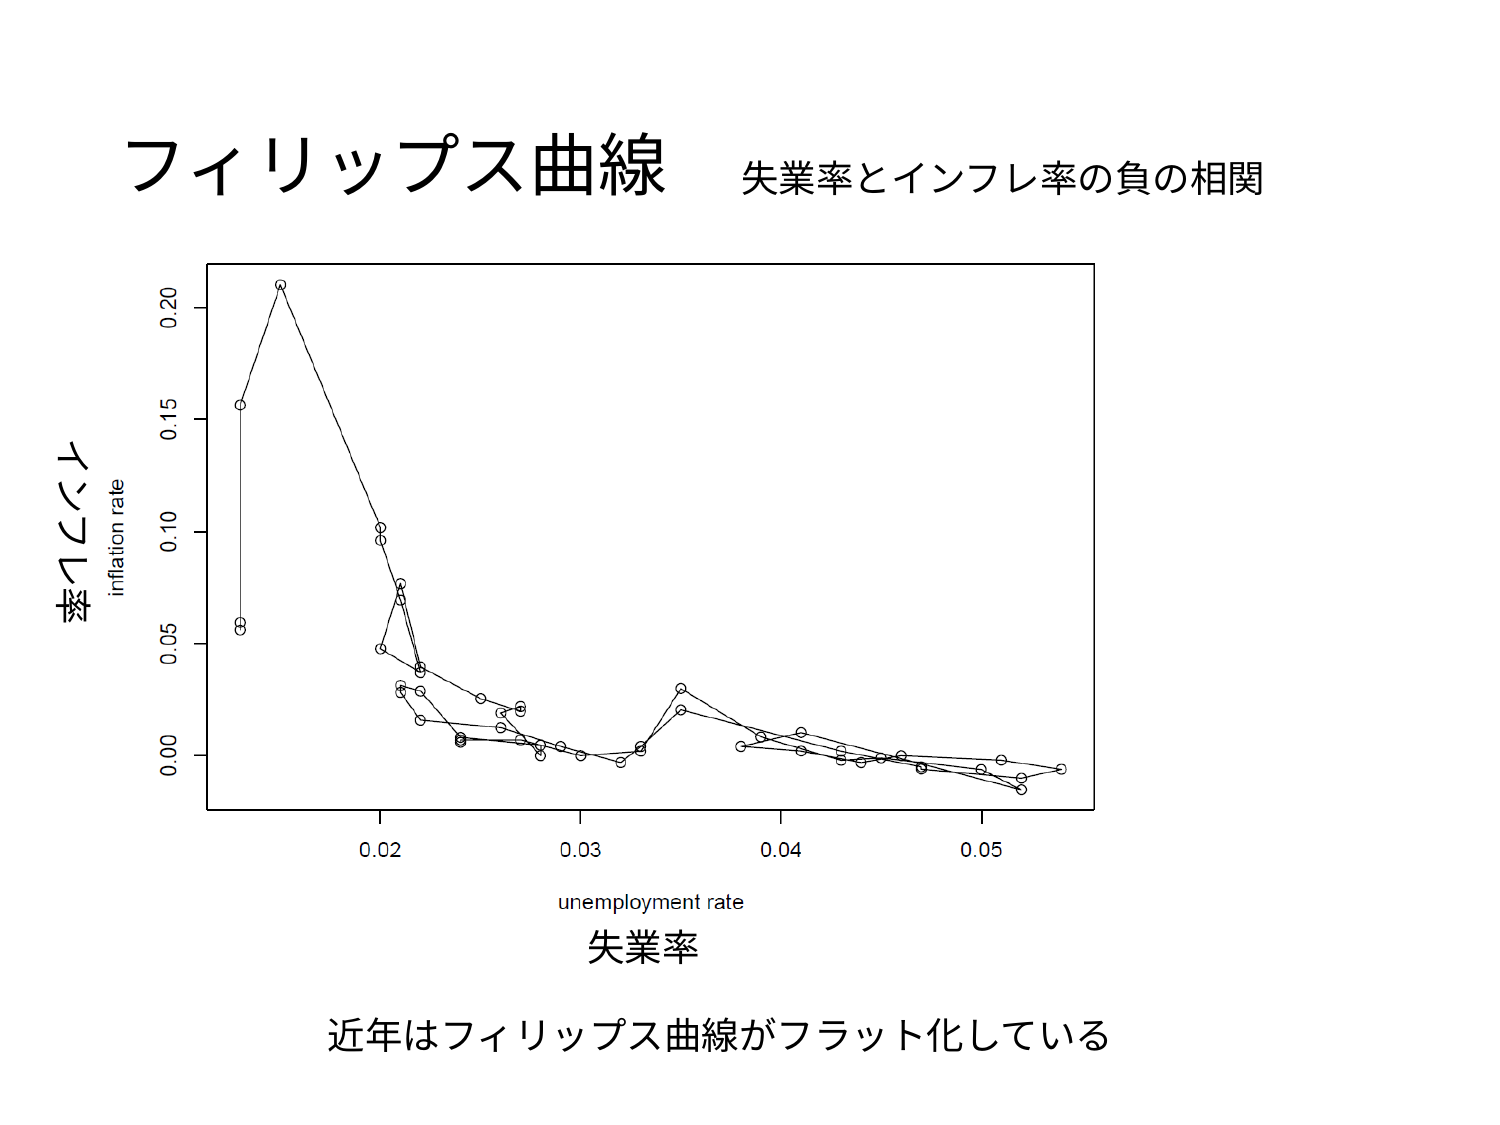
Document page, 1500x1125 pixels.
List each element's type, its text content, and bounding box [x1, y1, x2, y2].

text_box 近年はフィリップス曲線がフラット化している [312, 1004, 1330, 1065]
text_box 失業率とインフレ率の負の相関 [726, 147, 1374, 208]
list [103, 208, 1120, 917]
text_box インフレ率 [28, 423, 103, 661]
text_box 失業率 [572, 917, 845, 976]
title フィリップス曲線 [103, 59, 1397, 278]
